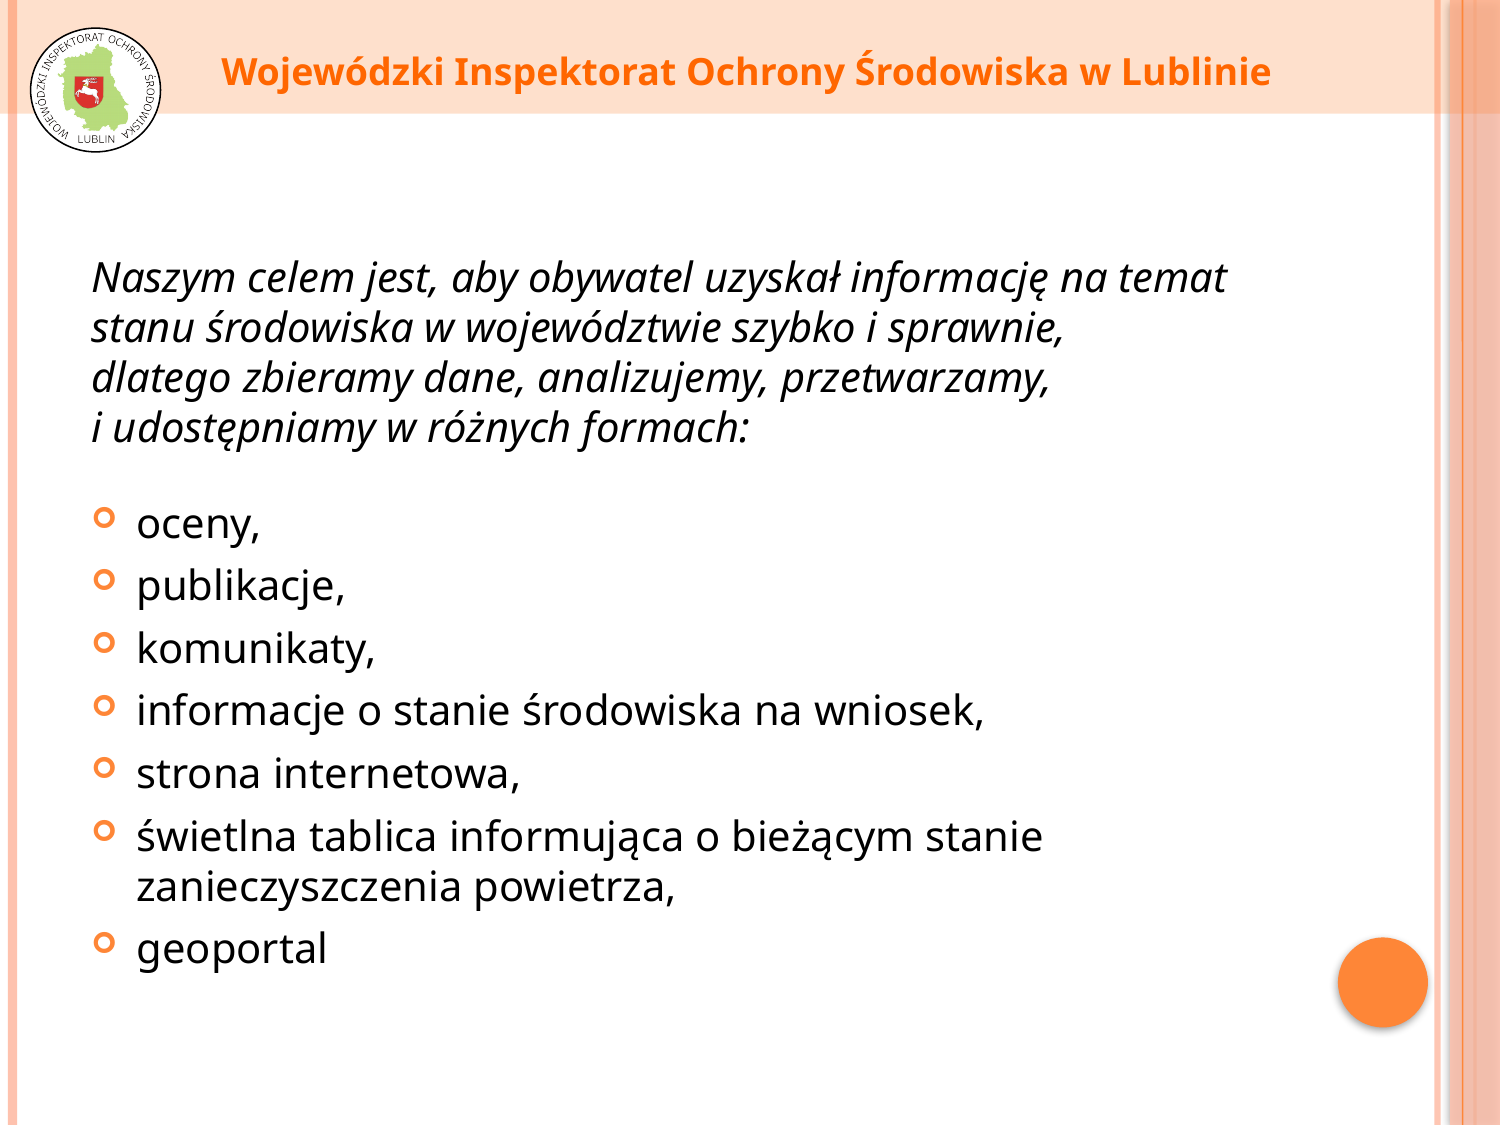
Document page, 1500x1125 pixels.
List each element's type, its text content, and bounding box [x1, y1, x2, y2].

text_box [0, 0, 1500, 153]
list Naszym celem jest, aby obywatel uzyskał informację na temat stanu środowiska w województwie szybko i sprawnie, dlatego zbieramy dane, analizujemy, przetwarzamy, i udostępniamy w różnych formach: oceny, publikacje, komunikaty, informacje o stanie środowiska na wniosek, strona internetowa, świetlna tablica informująca o bieżącym stanie zanieczyszczenia powietrza, geoportal [76, 243, 1302, 1043]
